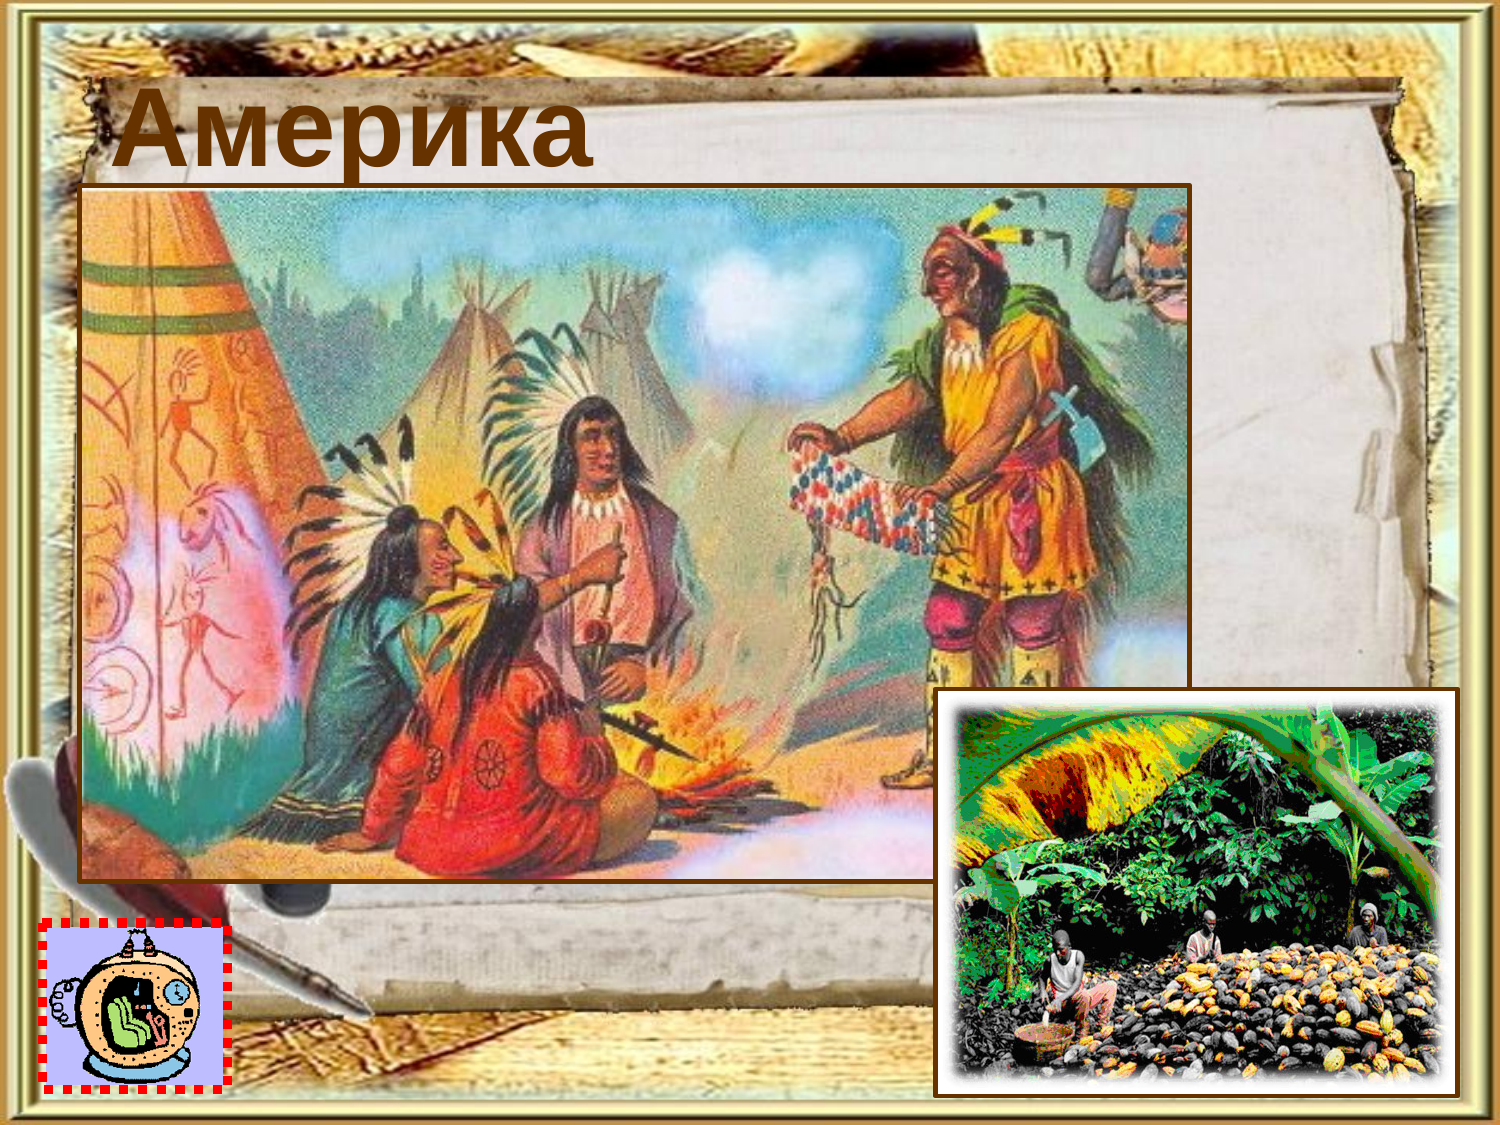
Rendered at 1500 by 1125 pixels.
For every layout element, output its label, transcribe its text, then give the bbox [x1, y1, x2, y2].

text_box Америка [93, 46, 610, 183]
picture [0, 0, 1500, 1125]
